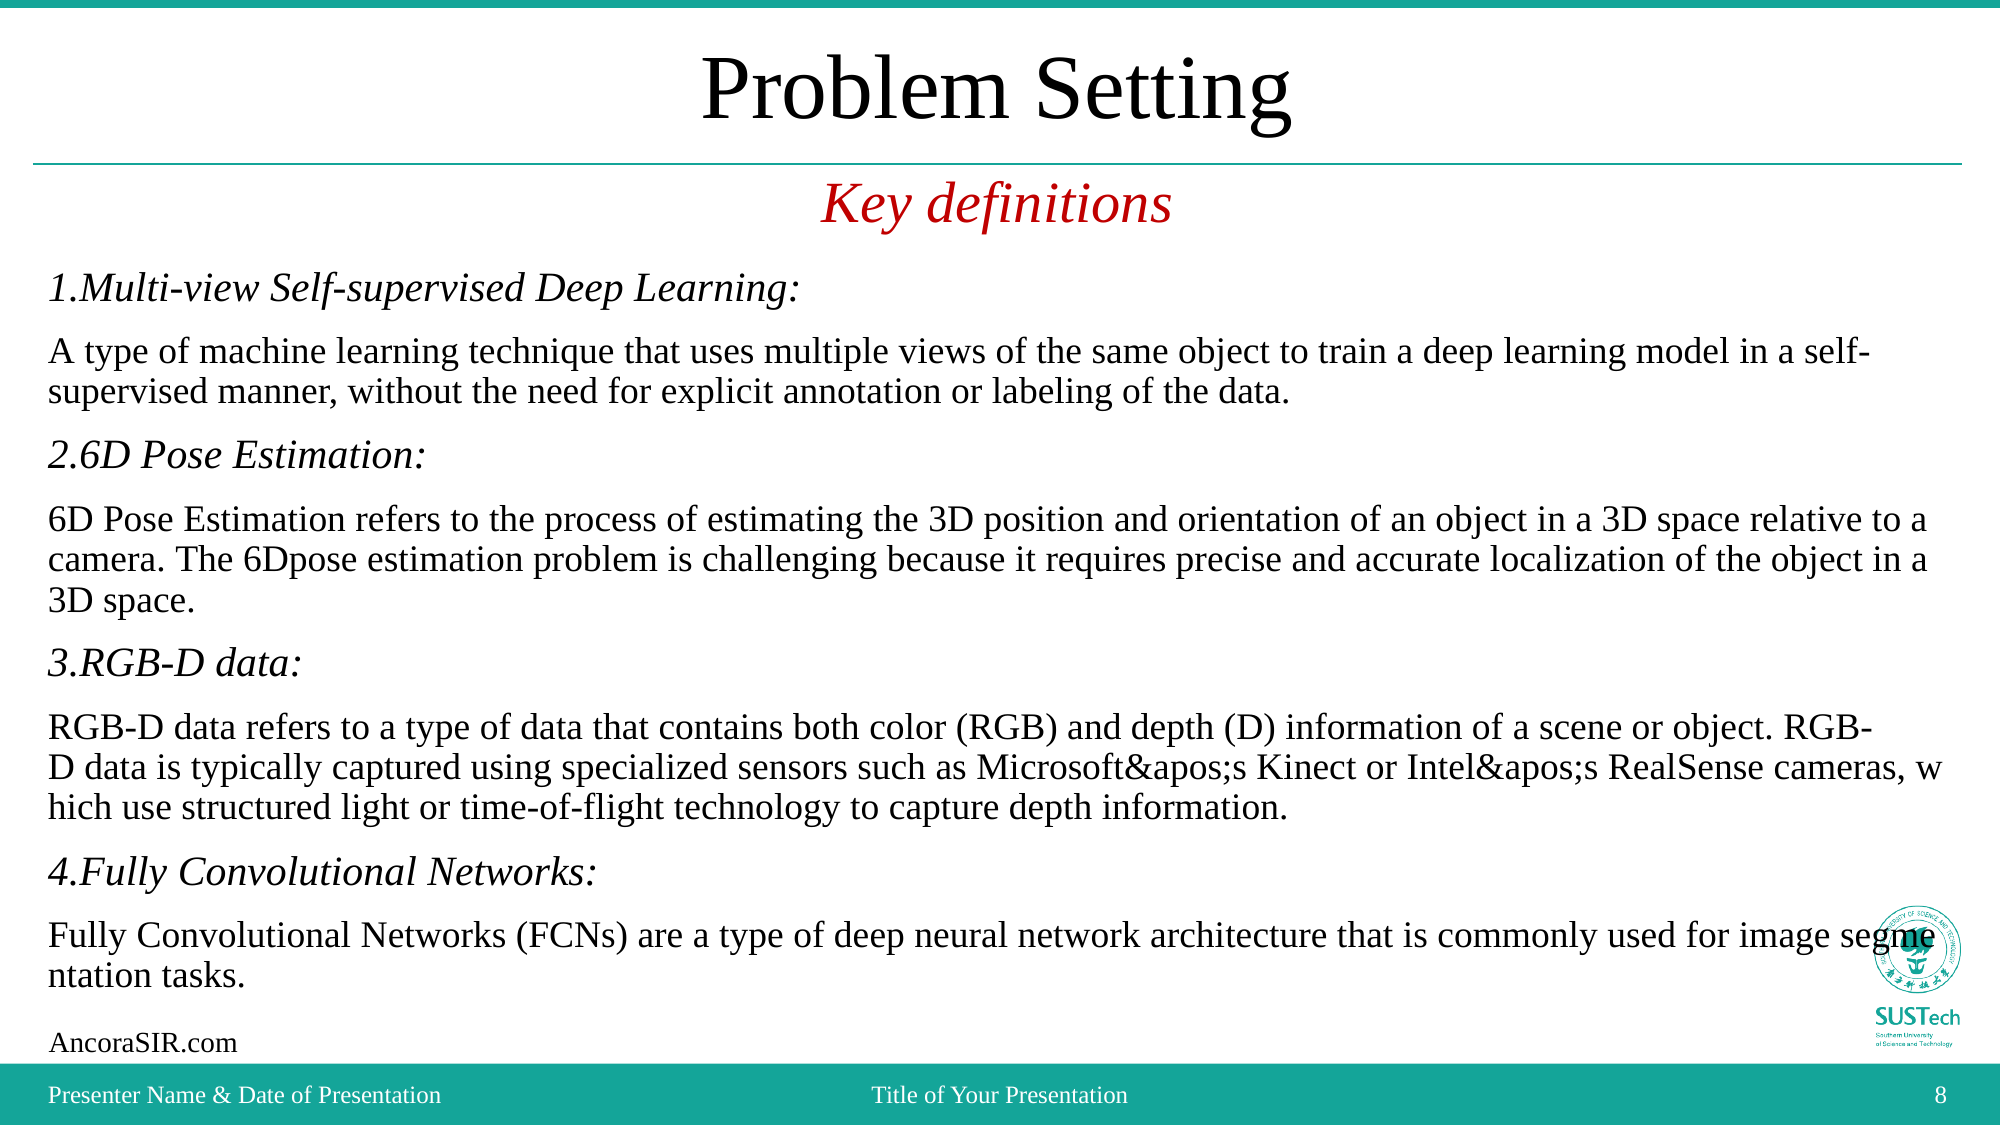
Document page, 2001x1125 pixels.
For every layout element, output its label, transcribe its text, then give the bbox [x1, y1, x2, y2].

slide_number 8 [1238, 1063, 1962, 1124]
list Key definitions [32, 164, 1963, 249]
footer Title of Your Presentation [761, 1063, 1238, 1124]
title Problem Setting [32, 12, 1962, 164]
slide_number Presenter Name & Date of Presentation [32, 1063, 761, 1124]
list 1.Multi-view Self-supervised Deep Learning: A type of machine learning technique that uses multiple views of the same object to train a deep learning model in a self-supervised manner, without the need for explicit annotation or labeling of the data. 2.6D Pose Estimation: 6D Pose Estimation refers to the process of estimating the 3D position and orientation of an object in a 3D space relative to a camera. The 6Dpose estimation problem is challenging because it requires precise and accurate localization of the object in a 3D space. 3.RGB-D data: RGB-D data refers to a type of data that contains both color (RGB) and depth (D) information of a scene or object. RGB-D data is typically captured using specialized sensors such as Microsoft&apos;s Kinect or Intel&apos;s RealSense cameras, which use structured light or time-of-flight technology to capture depth information. 4.Fully Convolutional Networks: Fully Convolutional Networks (FCNs) are a type of deep neural network architecture that is commonly used for image segmentation tasks. [32, 257, 1962, 1055]
